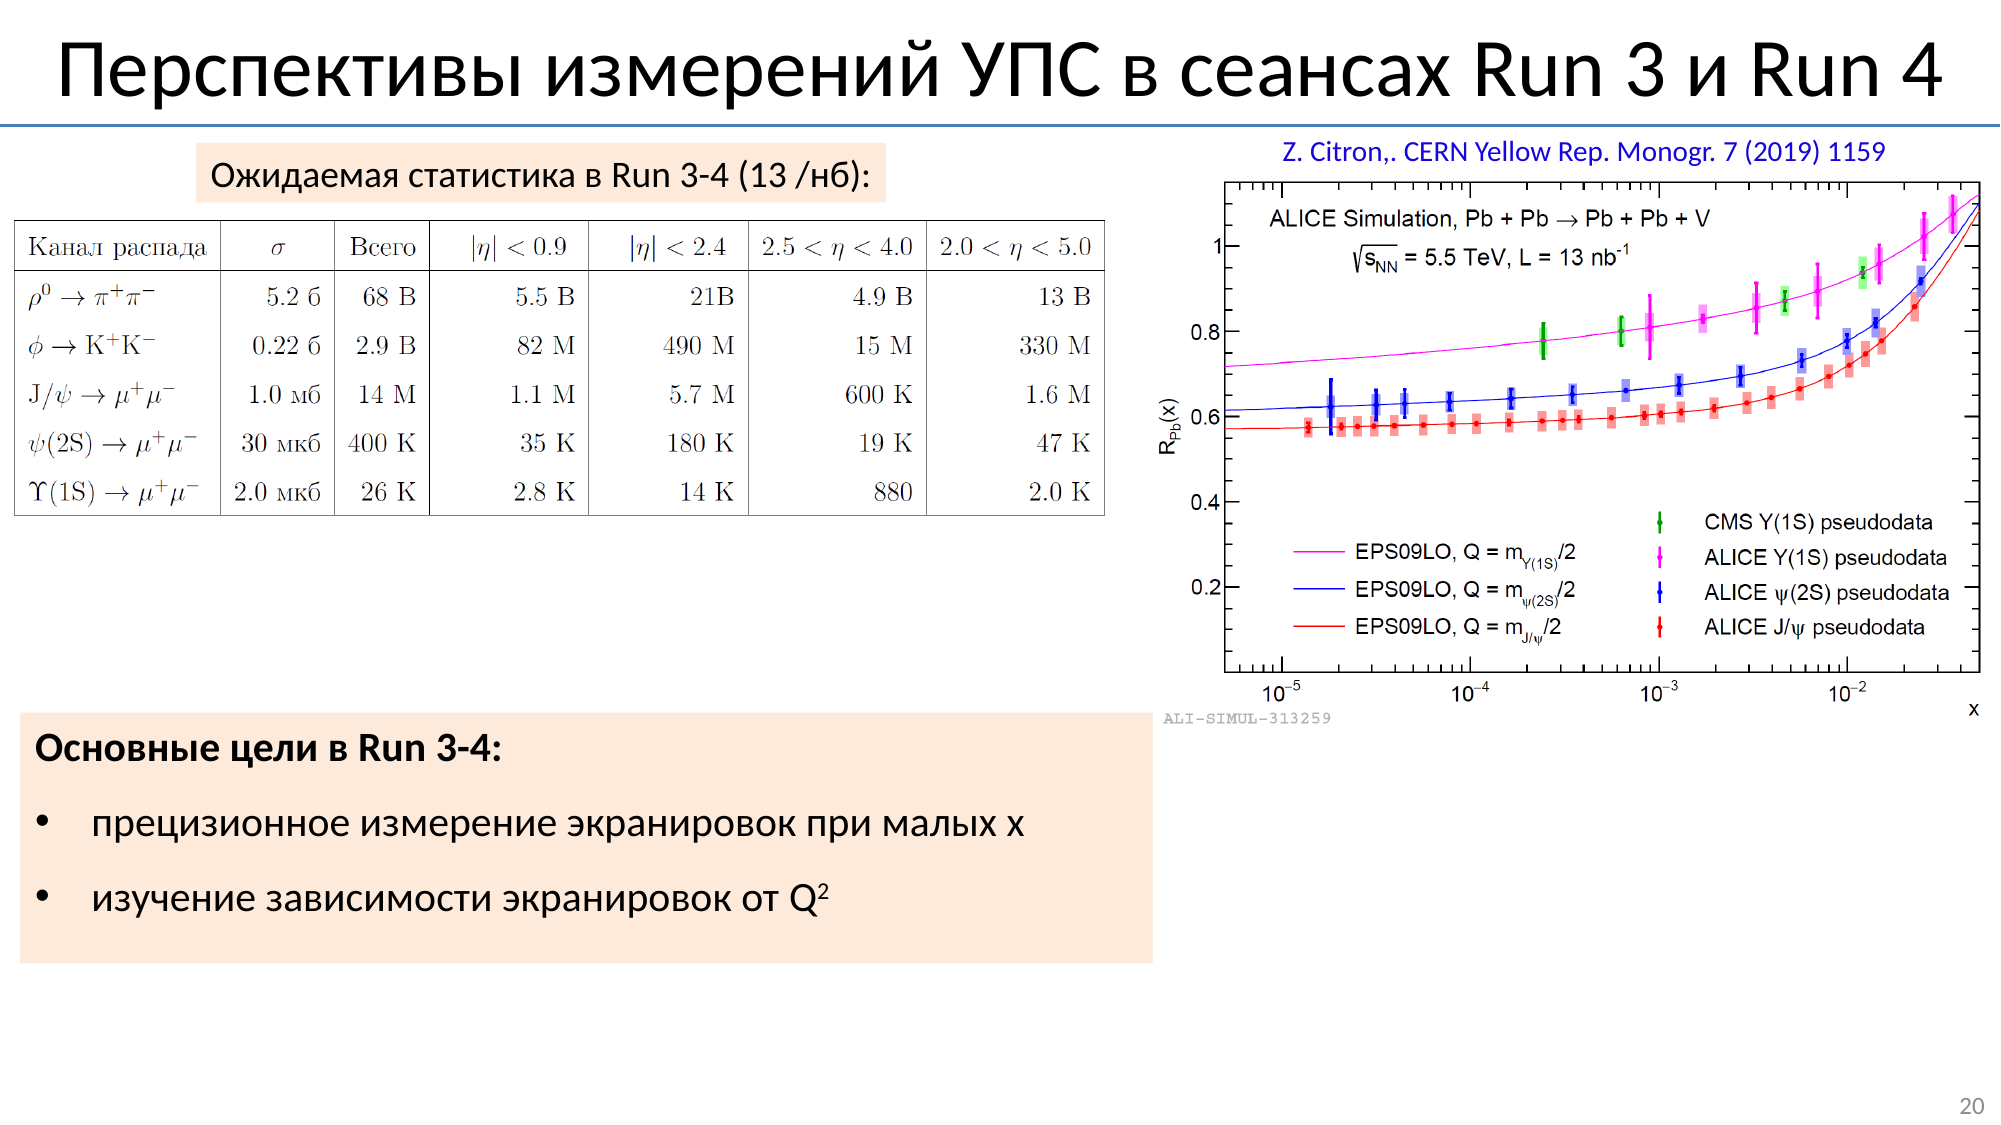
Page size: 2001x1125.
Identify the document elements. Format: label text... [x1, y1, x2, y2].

title Перспективы измерений УПС в сеансах Run 3 и Run 4 [0, 0, 2000, 126]
picture [1152, 165, 1986, 738]
text_box Z. Citron,. CERN Yellow Rep. Monogr. 7 (2019) 1159 [1267, 125, 2000, 176]
list Основные цели в Run 3-4: прецизионное измерение экранировок при малых x изучение зависимости экранировок от Q2 [20, 712, 1153, 964]
slide_number 20 [1533, 1082, 2000, 1125]
text_box Ожидаемая статистика в Run 3-4 (13 /нб): [195, 142, 887, 203]
picture [0, 212, 1118, 527]
